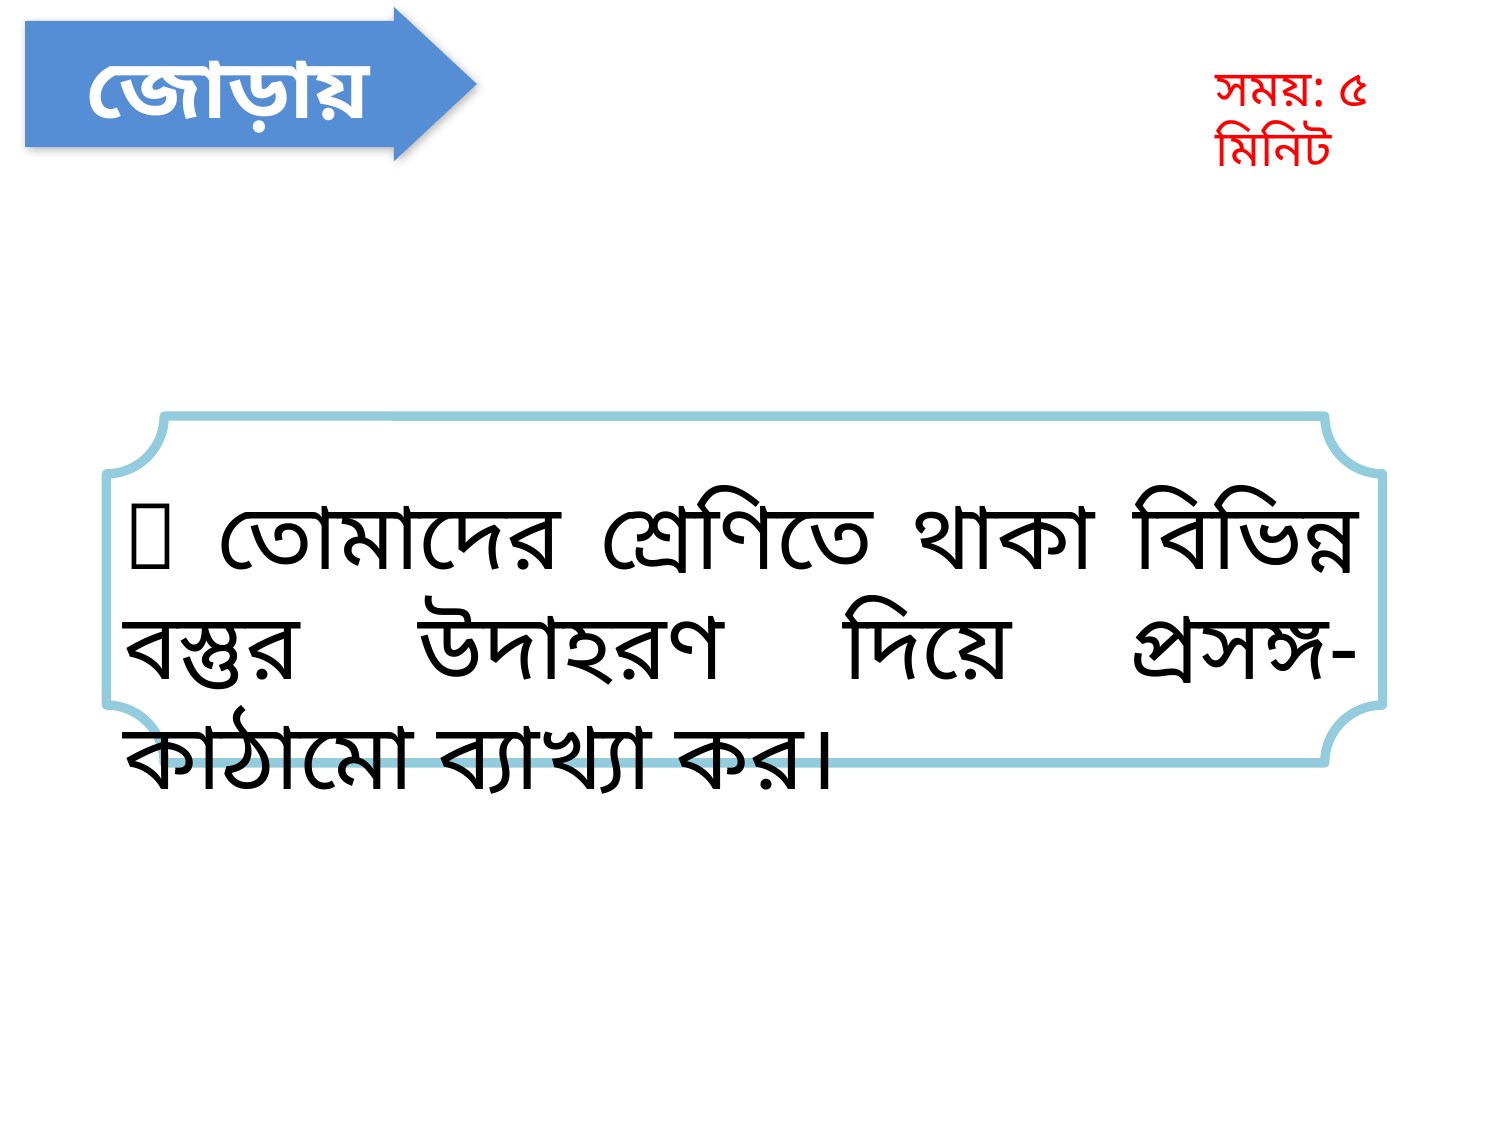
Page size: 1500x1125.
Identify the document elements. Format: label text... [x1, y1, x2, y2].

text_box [24, 6, 478, 162]
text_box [106, 415, 1383, 764]
text_box সময়: ৫ মিনিট [1201, 48, 1474, 184]
